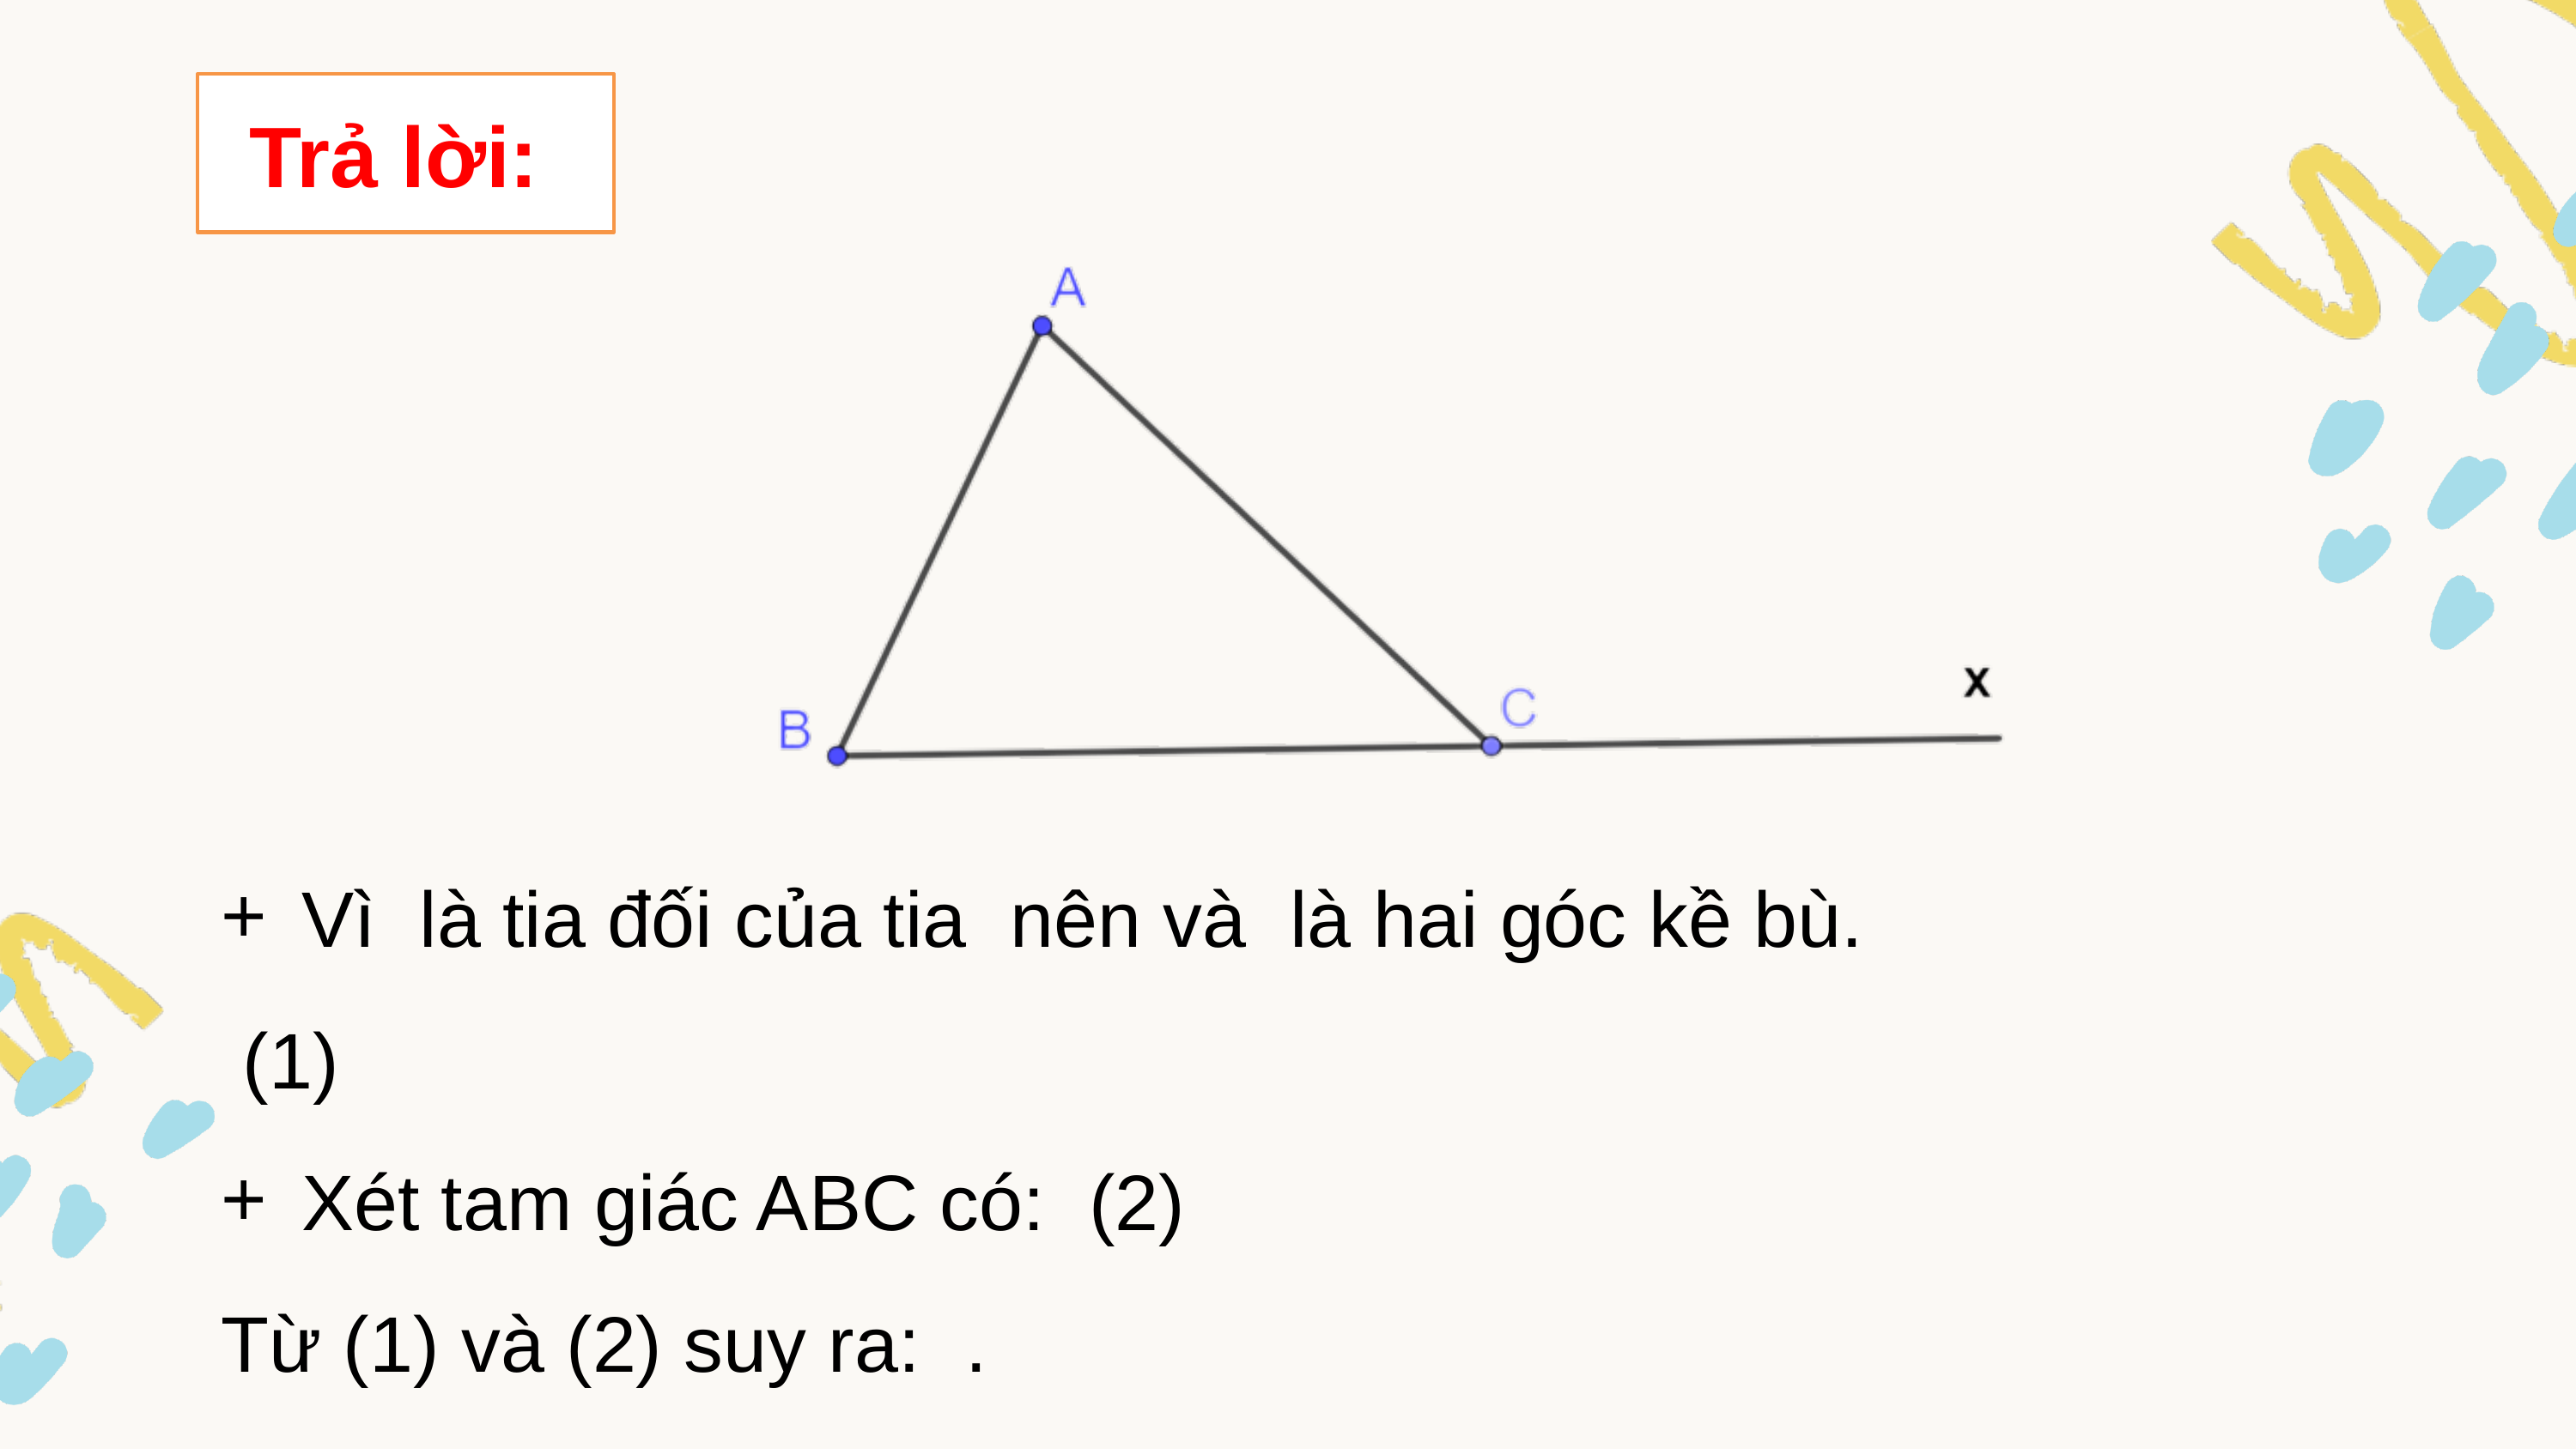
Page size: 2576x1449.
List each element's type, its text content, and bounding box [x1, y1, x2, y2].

picture [2211, 0, 2576, 650]
picture [752, 251, 2036, 789]
text_box Trả lời: [196, 72, 616, 234]
picture [0, 885, 215, 1449]
